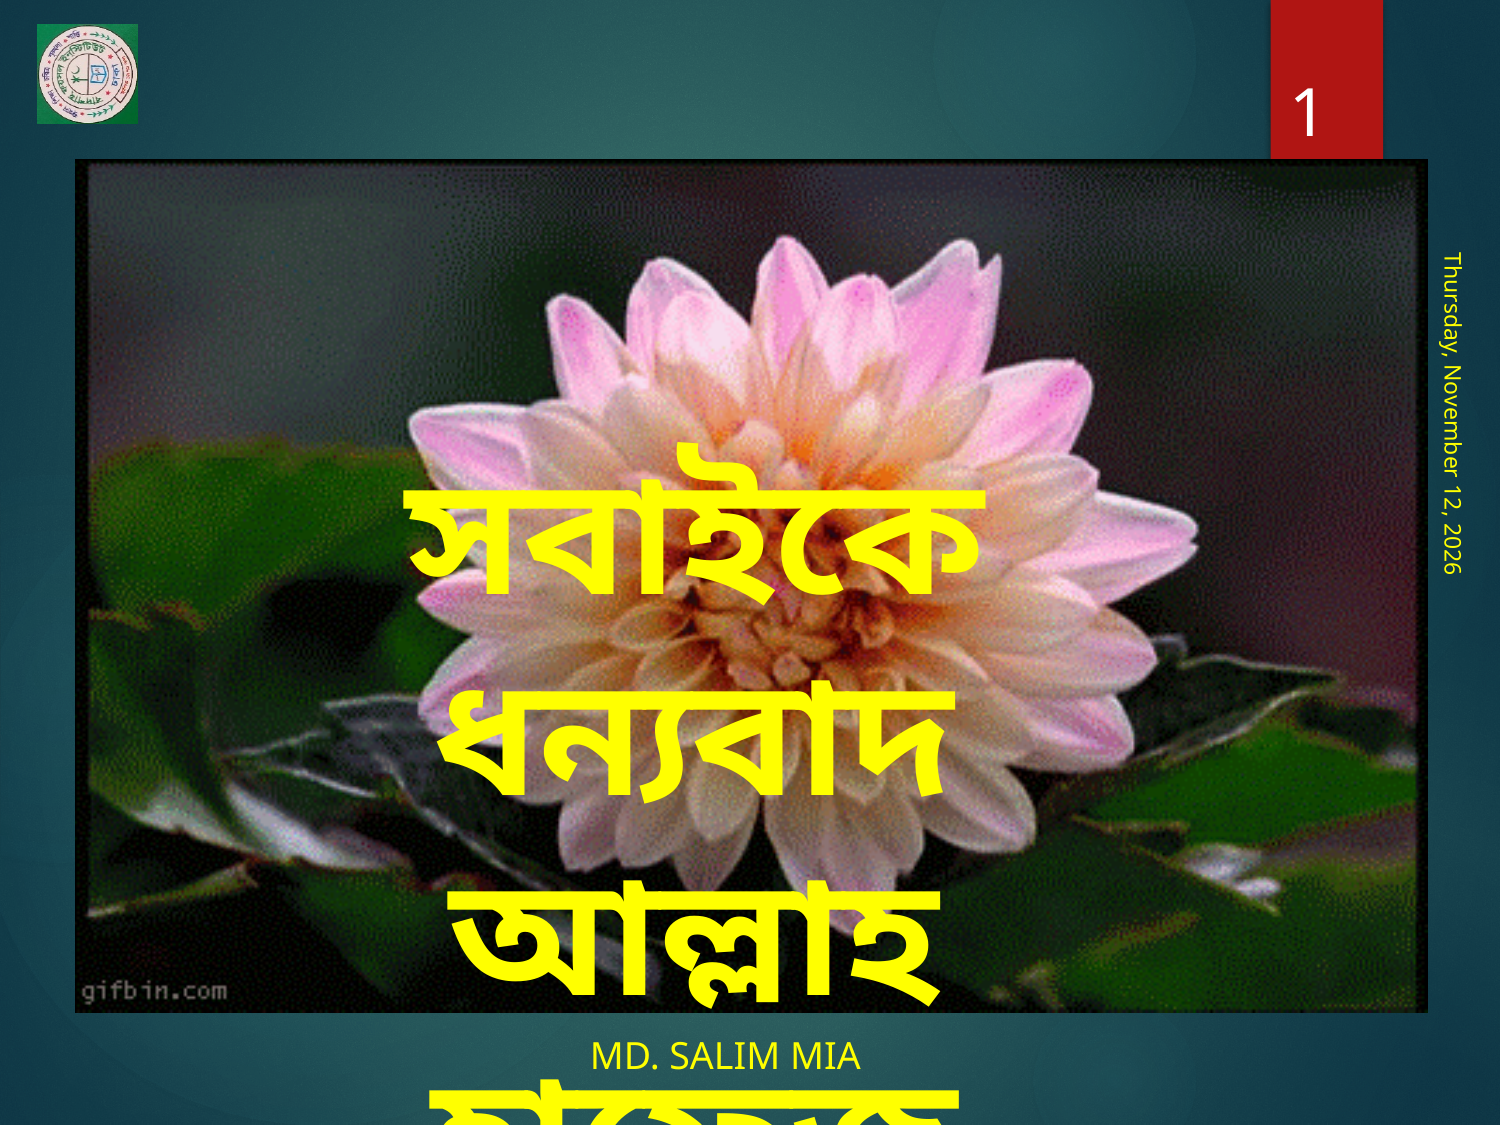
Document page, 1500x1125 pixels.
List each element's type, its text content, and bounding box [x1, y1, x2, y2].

picture [74, 159, 1429, 1013]
text_box সবাইকে ধন্যবাদ আল্লাহ হাফেজ [227, 1022, 1162, 1125]
text_box 16 [1275, 62, 1375, 157]
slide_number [1436, 237, 1476, 788]
picture [37, 24, 138, 124]
